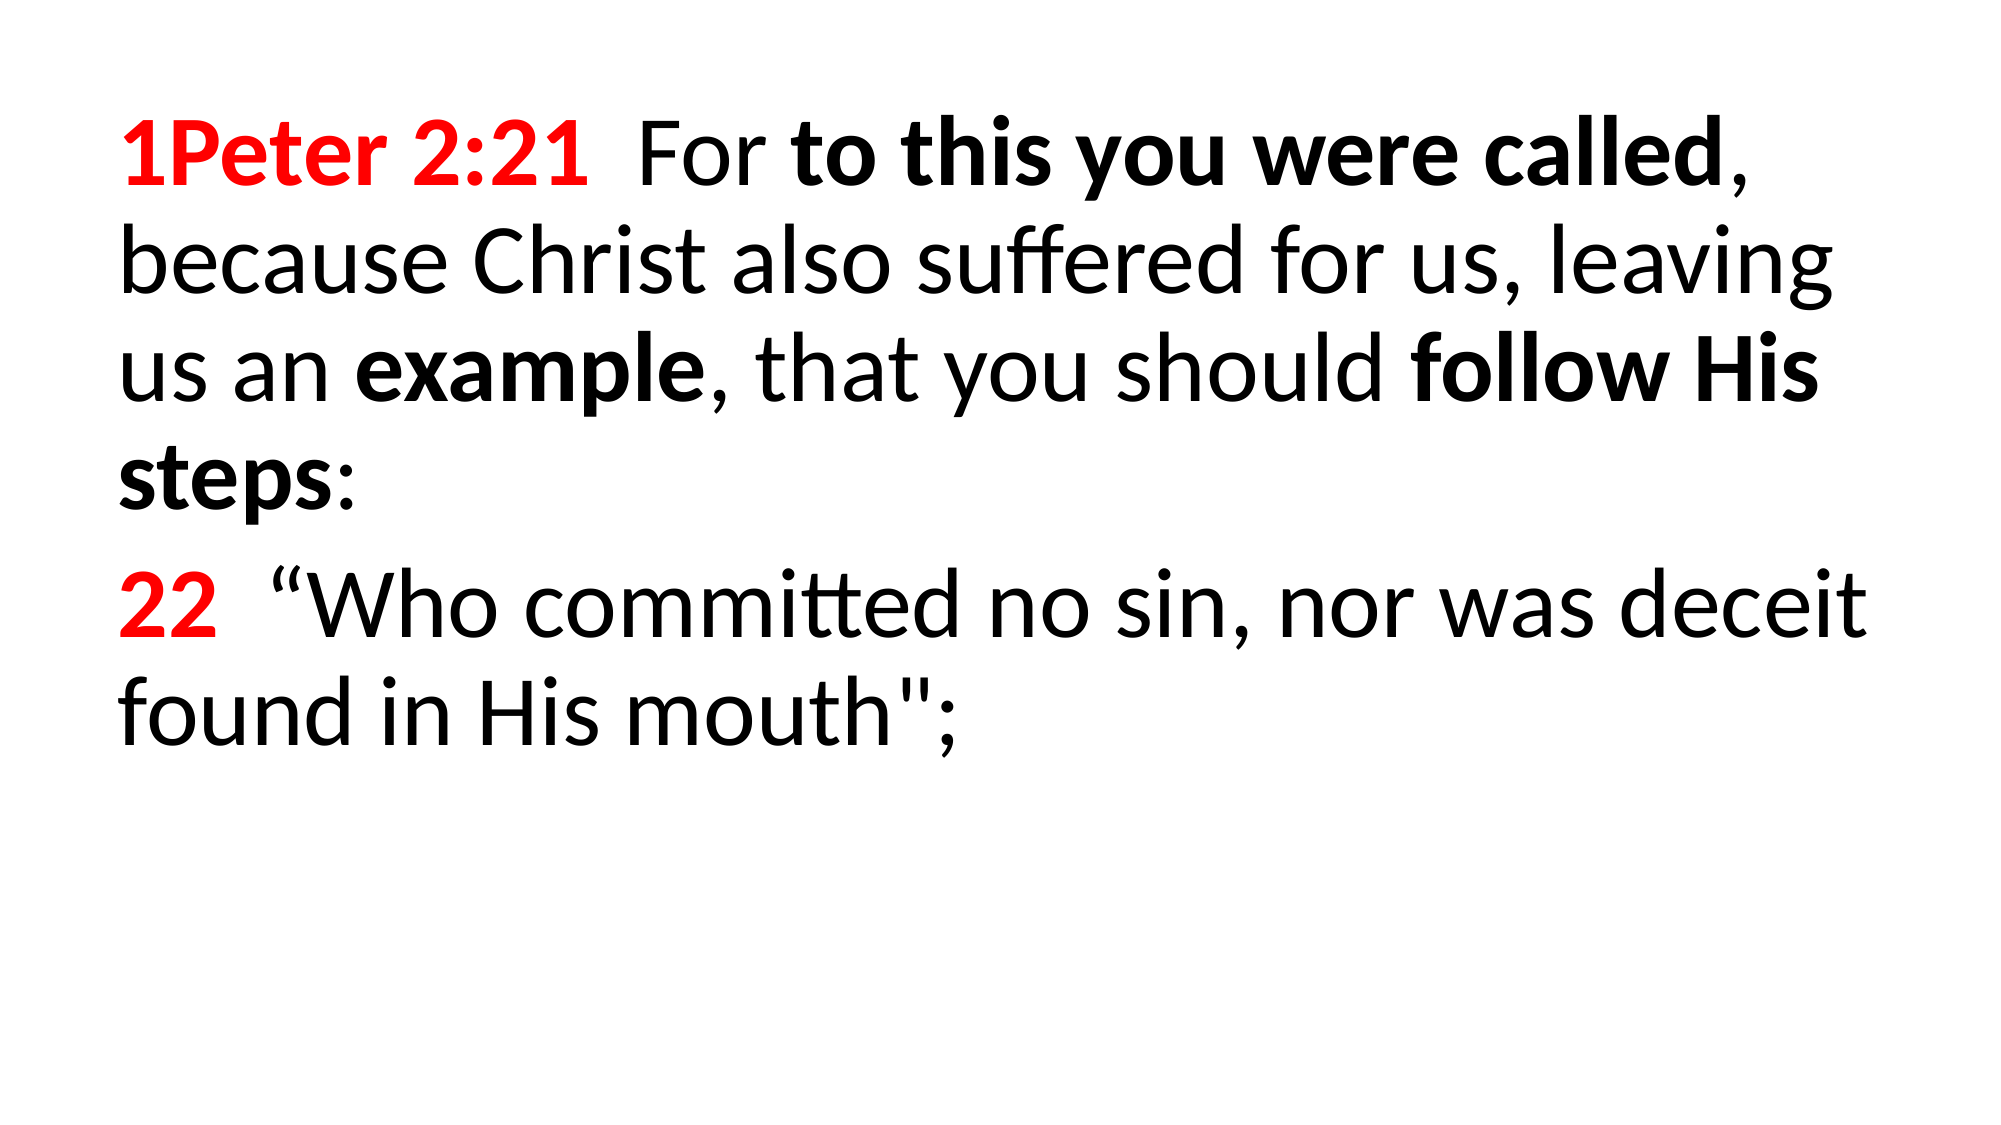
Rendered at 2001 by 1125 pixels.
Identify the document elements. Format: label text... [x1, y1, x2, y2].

subtitle 1Peter 2:21 For to this you were called, because Christ also suffered for us, leaving us an example, that you should follow His steps: 22 “Who committed no sin, nor was deceit found in His mouth"; [102, 91, 1898, 1048]
